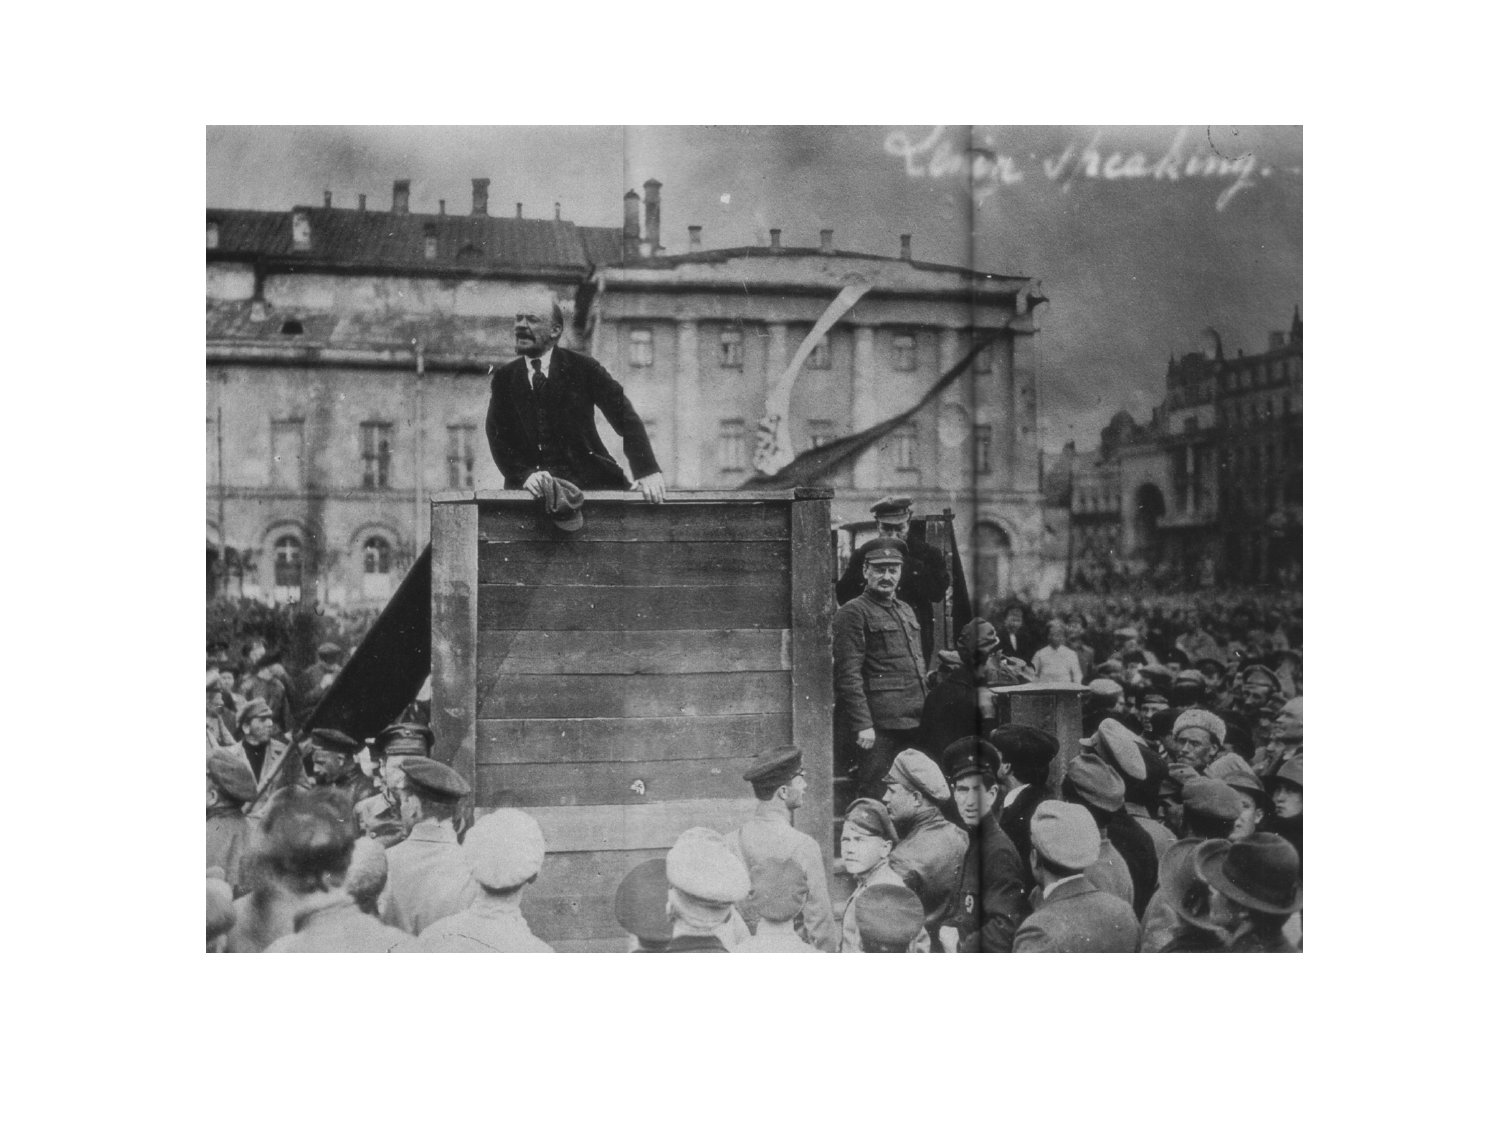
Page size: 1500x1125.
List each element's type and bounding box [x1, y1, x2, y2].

picture [206, 125, 1303, 953]
